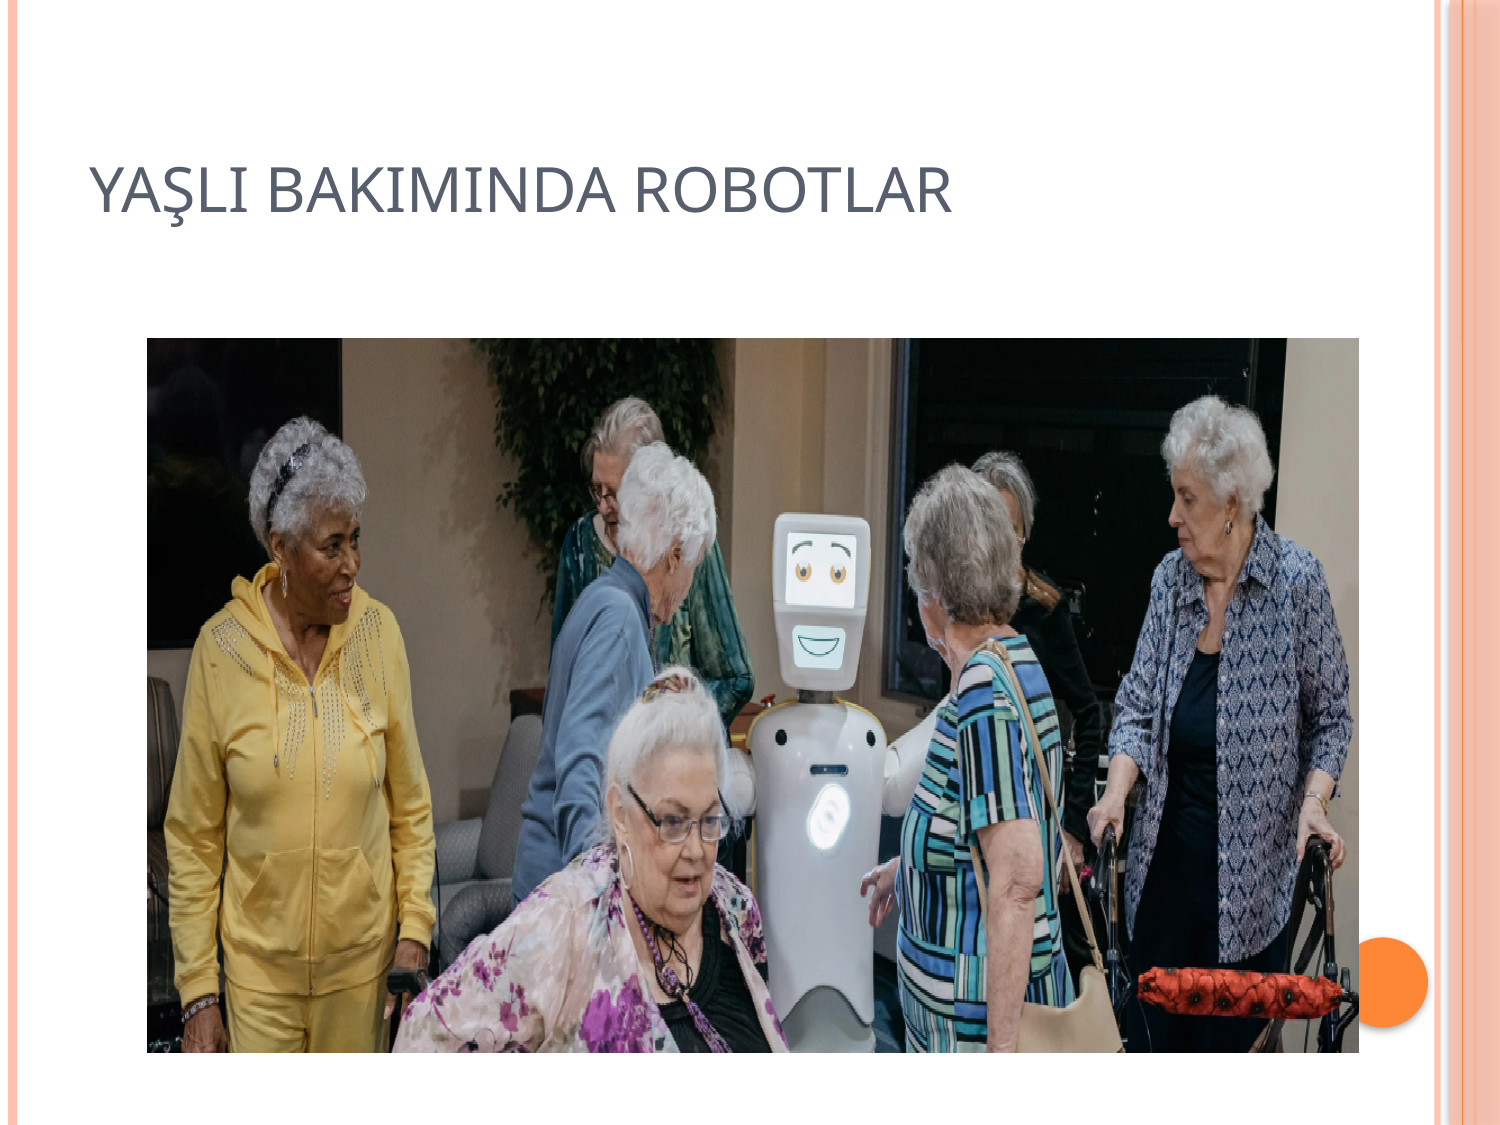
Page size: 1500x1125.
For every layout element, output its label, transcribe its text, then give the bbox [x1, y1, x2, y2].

title YAŞLI BAKIMINDA ROBOTLAR [75, 45, 1300, 233]
picture [147, 337, 1359, 1053]
